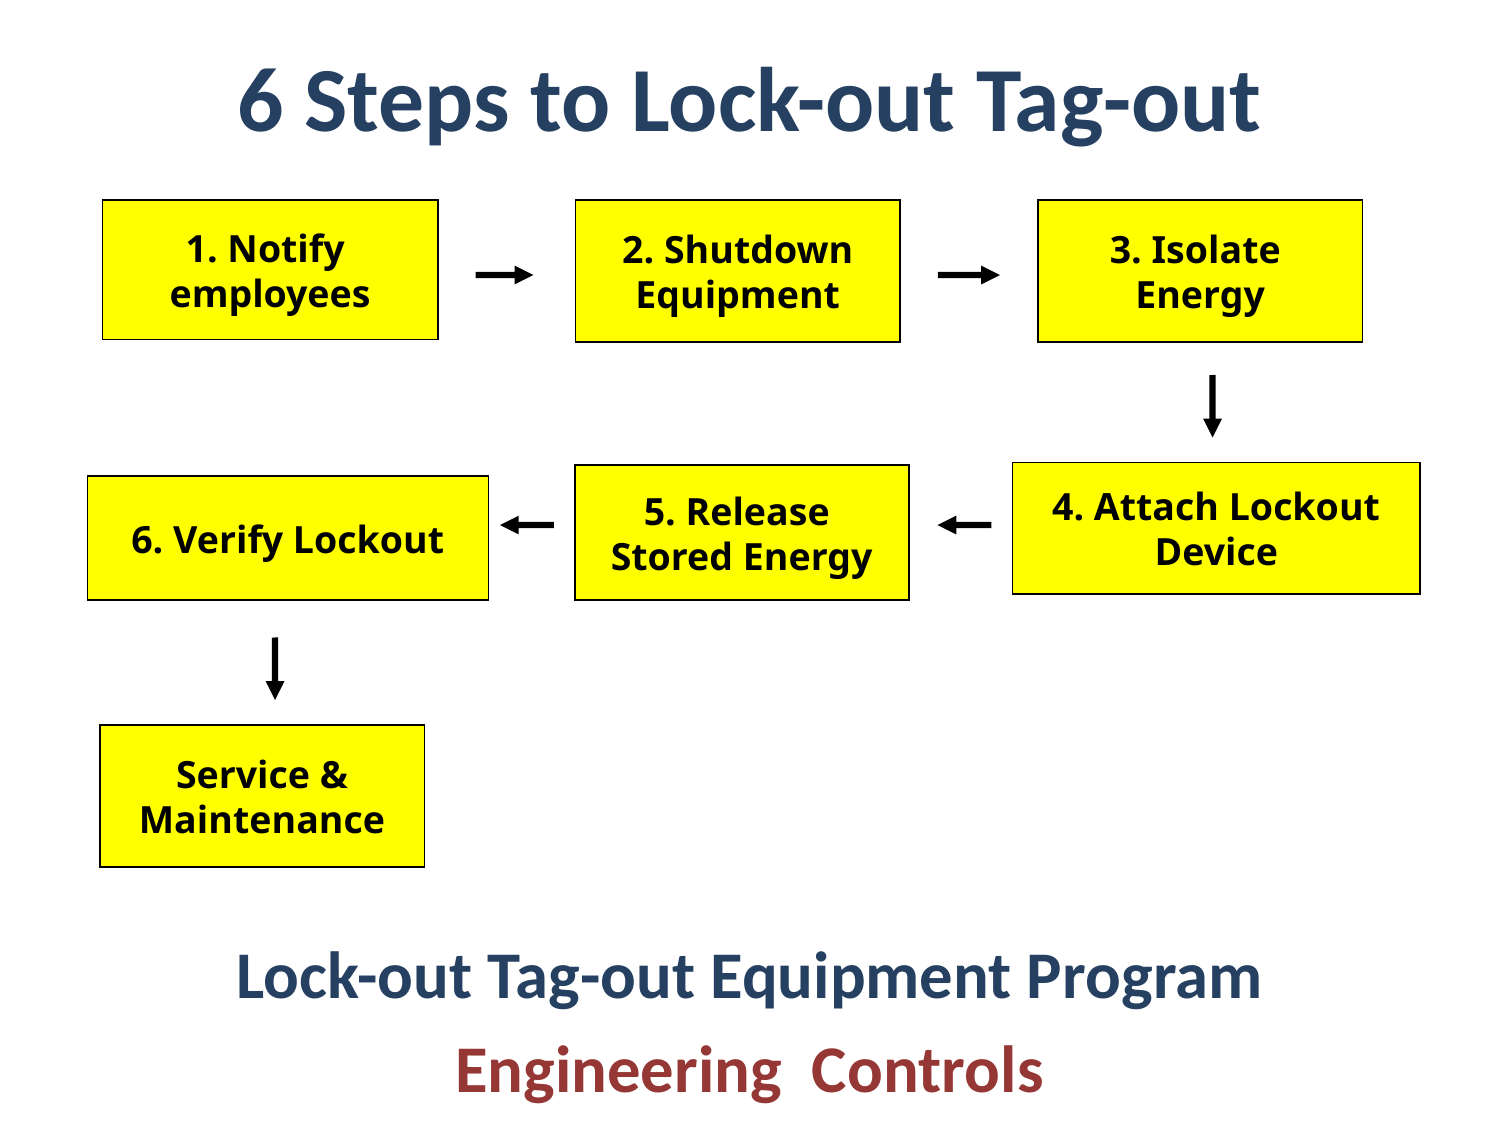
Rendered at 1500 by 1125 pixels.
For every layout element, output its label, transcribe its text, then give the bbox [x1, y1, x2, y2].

text_box [499, 518, 554, 532]
text_box [268, 637, 282, 700]
text_box [1206, 374, 1219, 438]
text_box [475, 268, 534, 282]
text_box 3. Isolate Energy [1038, 200, 1363, 342]
text_box 5. Release Stored Energy [575, 464, 909, 601]
text_box 1. Notify employees [102, 200, 438, 340]
text_box 6 Steps to Lock-out Tag-out [74, 112, 1425, 300]
text_box Lock-out Tag-out Equipment Program Engineering Controls [37, 924, 1463, 1125]
text_box 4. Attach Lockout Device [1012, 462, 1421, 594]
text_box Service & Maintenance [99, 725, 425, 867]
text_box [937, 268, 1000, 282]
text_box 2. Shutdown Equipment [575, 200, 901, 342]
text_box 6. Verify Lockout [87, 476, 489, 601]
text_box [937, 518, 992, 532]
